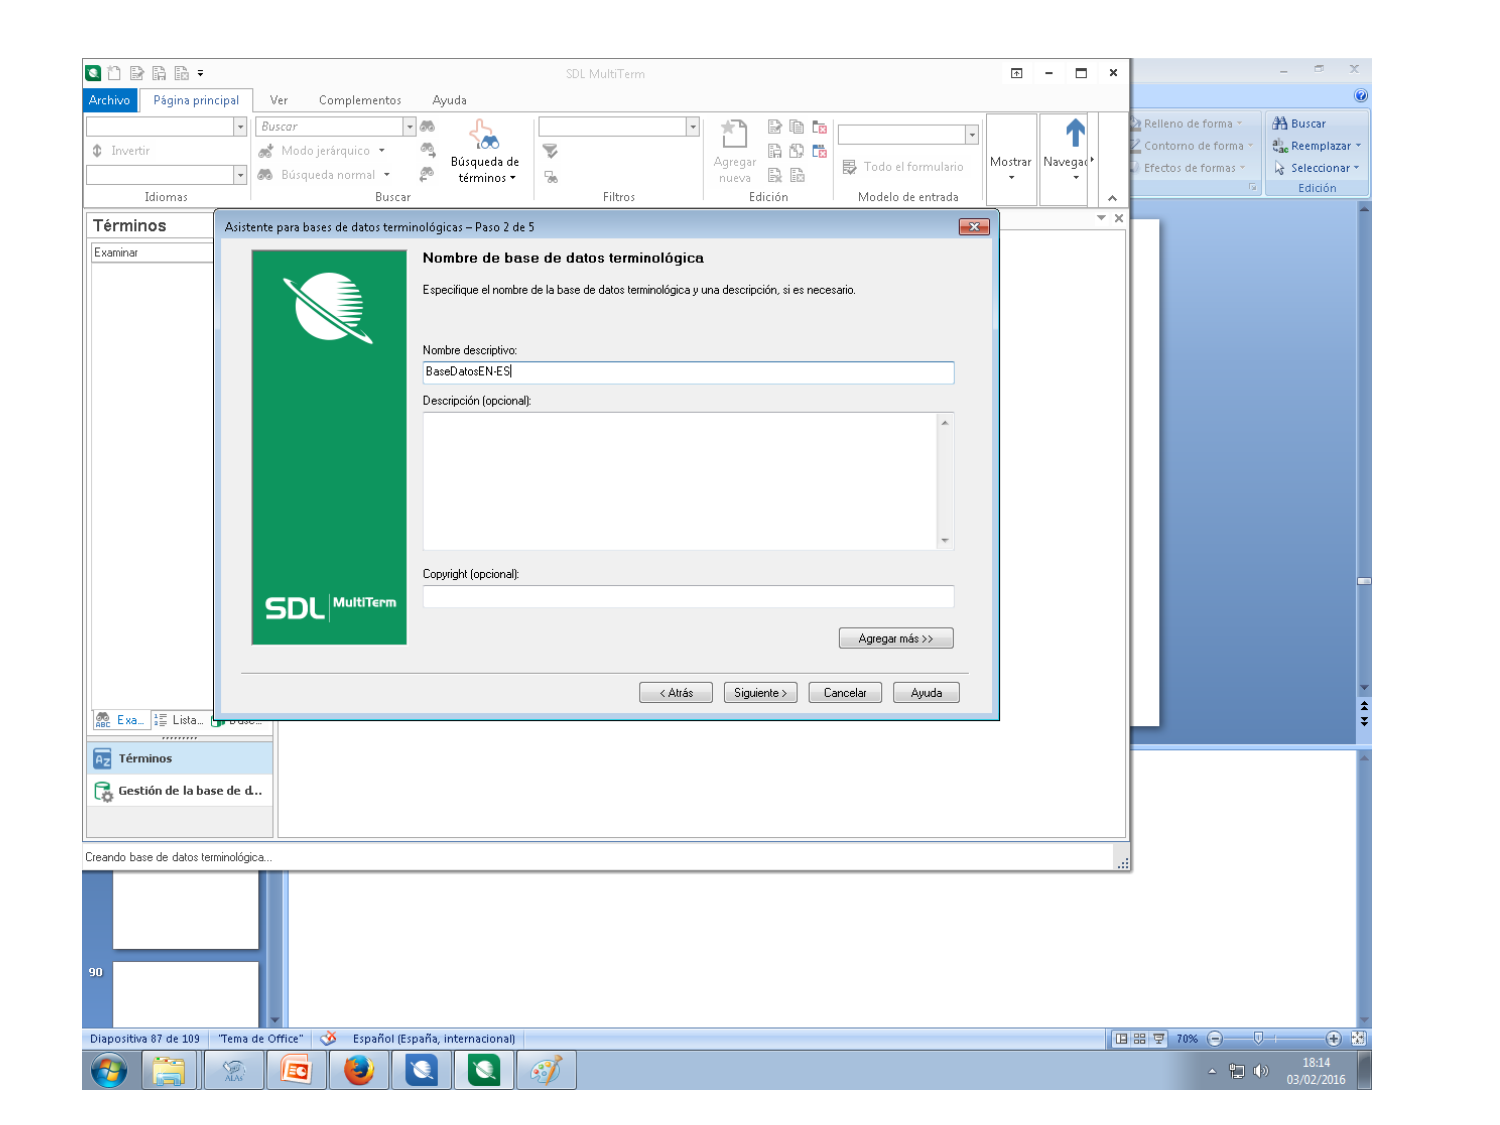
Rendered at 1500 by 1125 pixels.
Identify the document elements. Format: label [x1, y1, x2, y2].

picture [81, 58, 1372, 1091]
